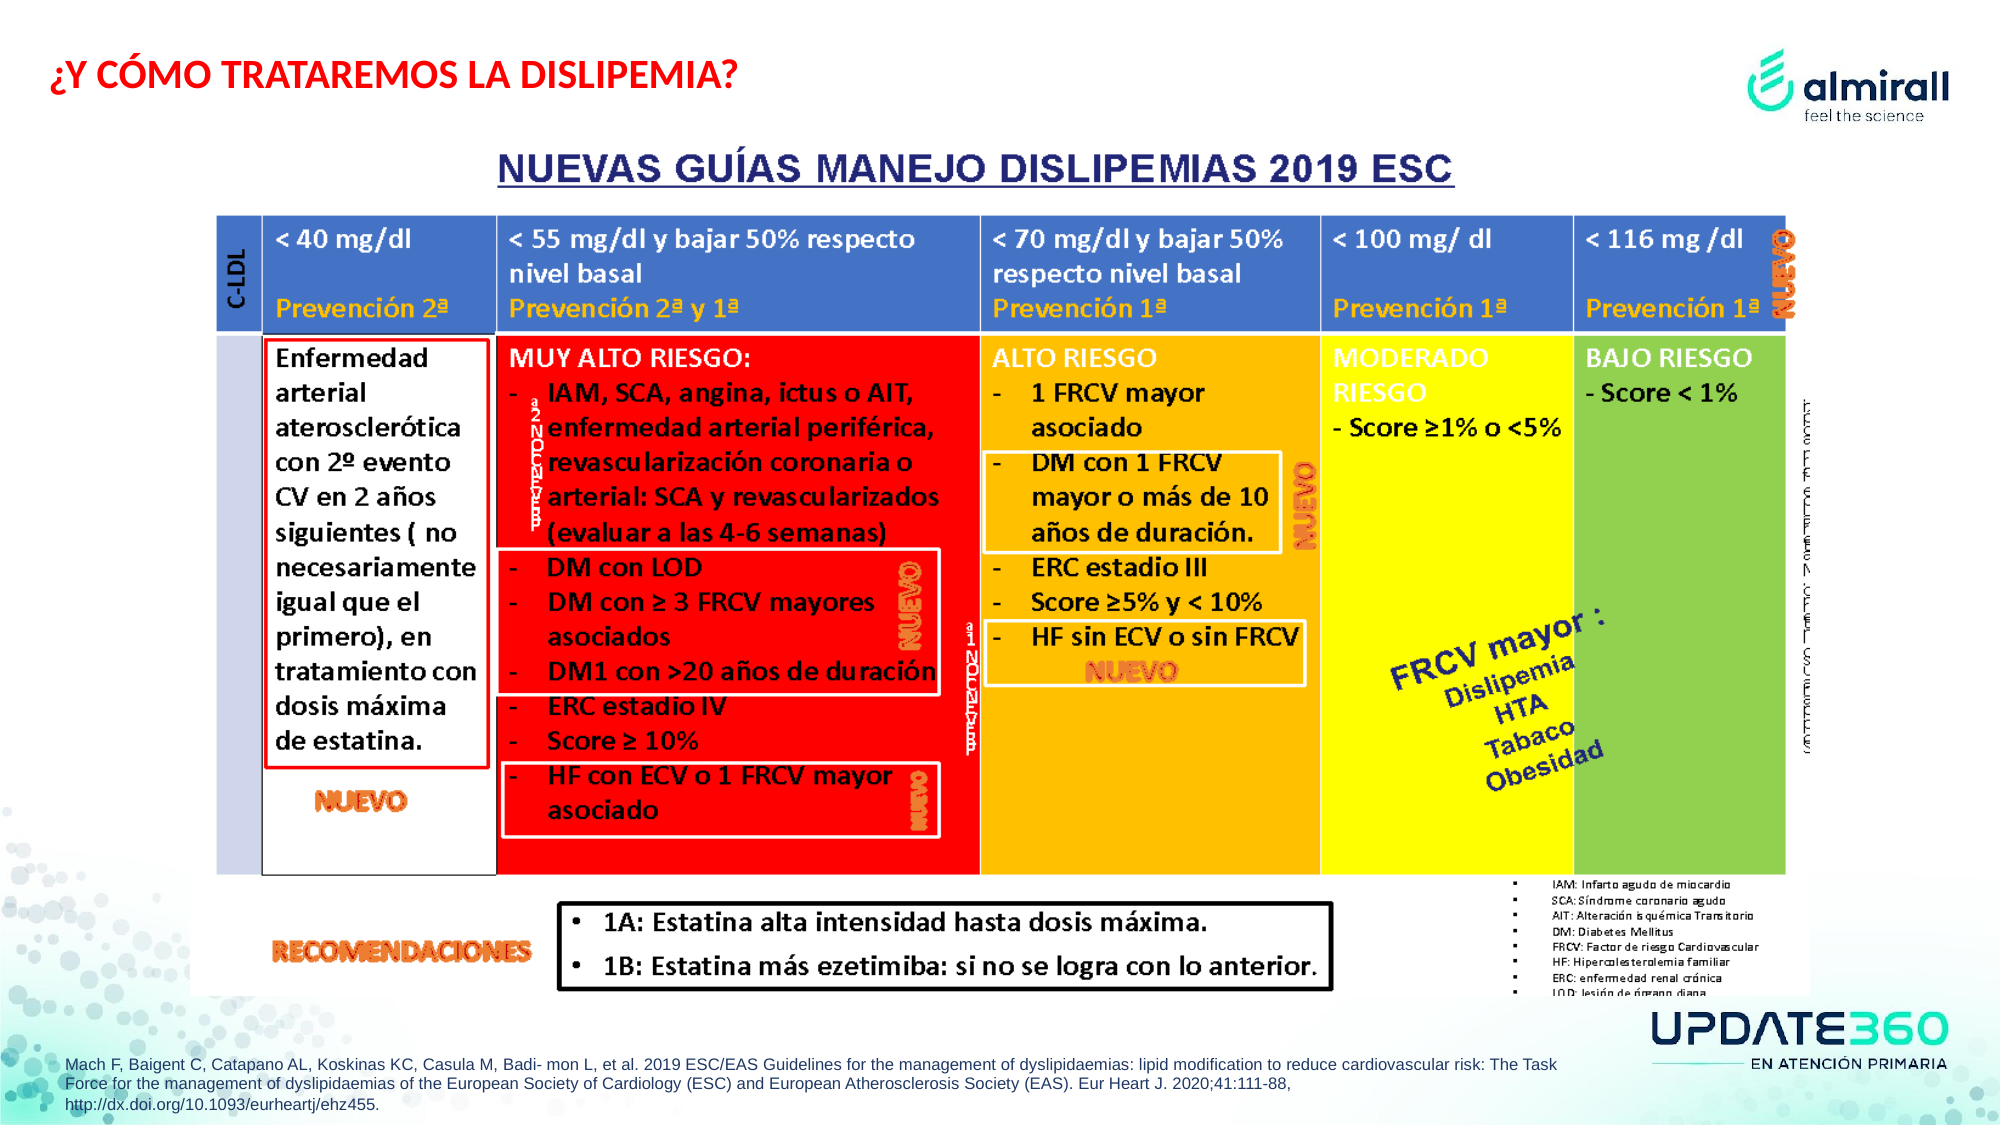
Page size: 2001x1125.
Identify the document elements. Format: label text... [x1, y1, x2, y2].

text_box Mach F, Baigent C, Catapano AL, Koskinas KC, Casula M, Badi- mon L, et al. 2019 ESC/EAS Guidelines for the management of dyslipidaemias: lipid modification to reduce cardiovascular risk: The Task Force for the management of dyslipidaemias of the European Society of Cardiology (ESC) and European Atherosclerosis Society (EAS). Eur Heart J. 2020;41:111-88, http://dx.doi.org/10.1093/eurheartj/ehz455. [45, 1033, 1619, 1125]
picture [0, 0, 2001, 1125]
text_box ¿Y CÓMO TRATAREMOS LA DISLIPEMIA? [33, 39, 755, 104]
